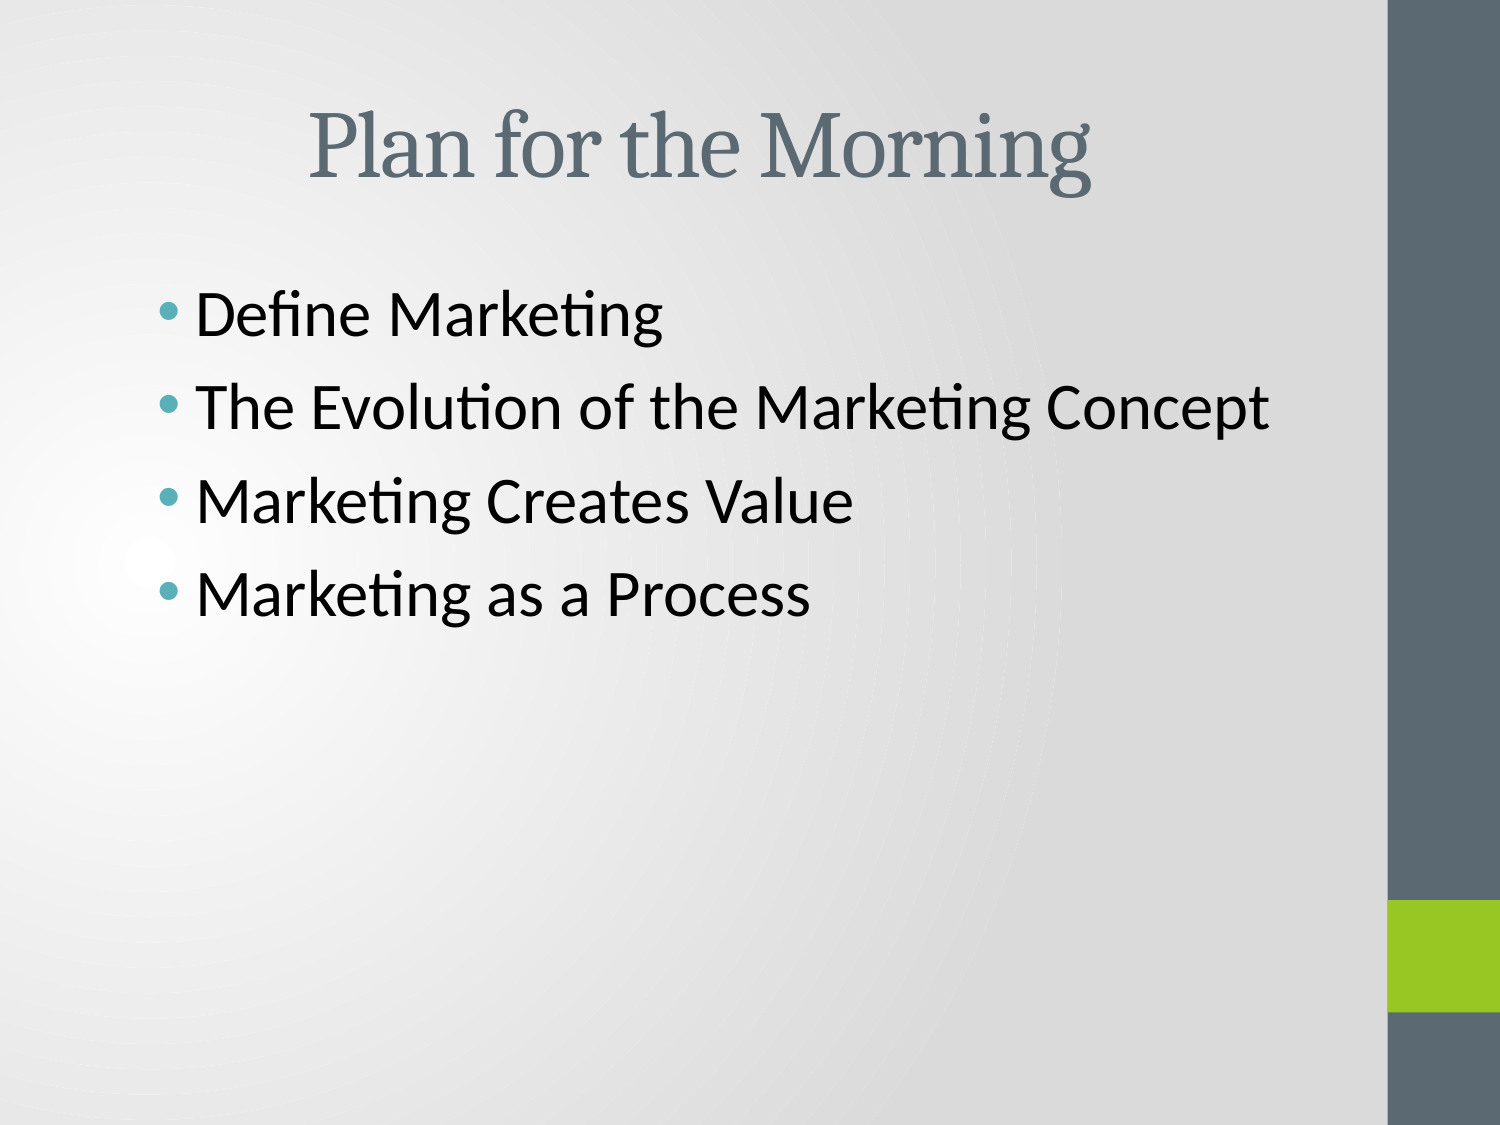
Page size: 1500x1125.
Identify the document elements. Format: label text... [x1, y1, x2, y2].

title Plan for the Morning [75, 45, 1325, 233]
list Define Marketing The Evolution of the Marketing Concept Marketing Creates Value Marketing as a Process [75, 262, 1325, 1050]
